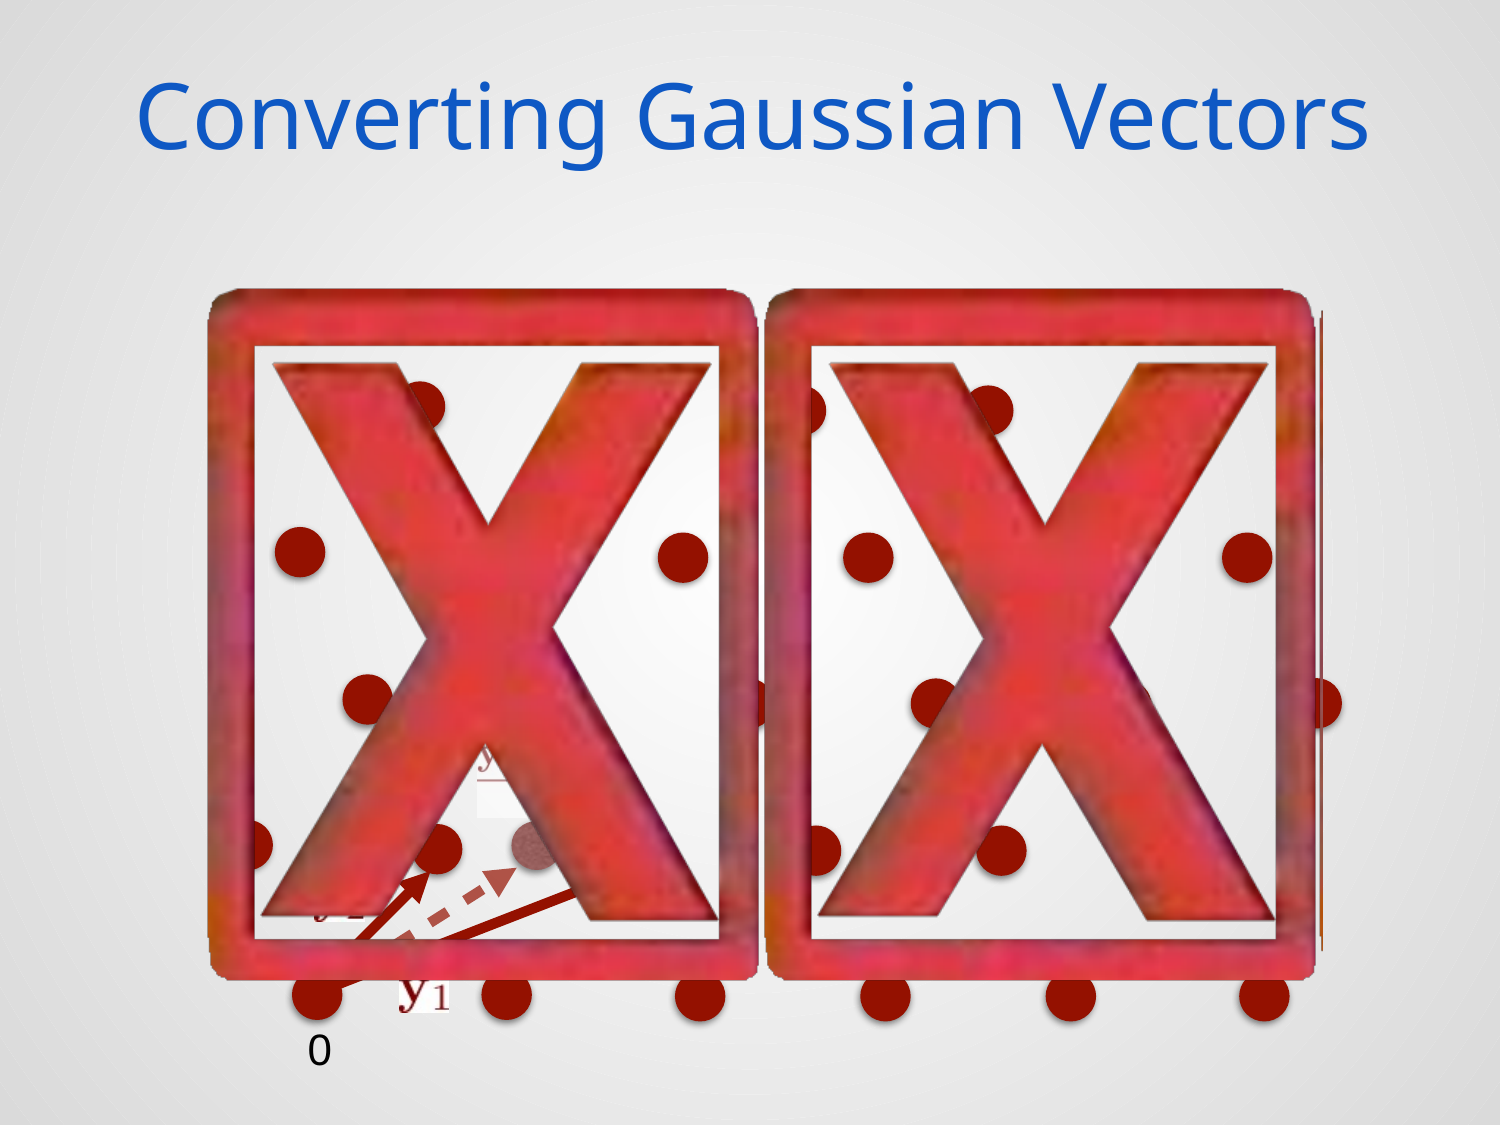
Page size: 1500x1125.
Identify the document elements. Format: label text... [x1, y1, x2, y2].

picture [201, 283, 1323, 1013]
text_box 0 [301, 1030, 353, 1080]
title Converting Gaussian Vectors [113, 10, 1394, 205]
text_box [222, 380, 1343, 1022]
